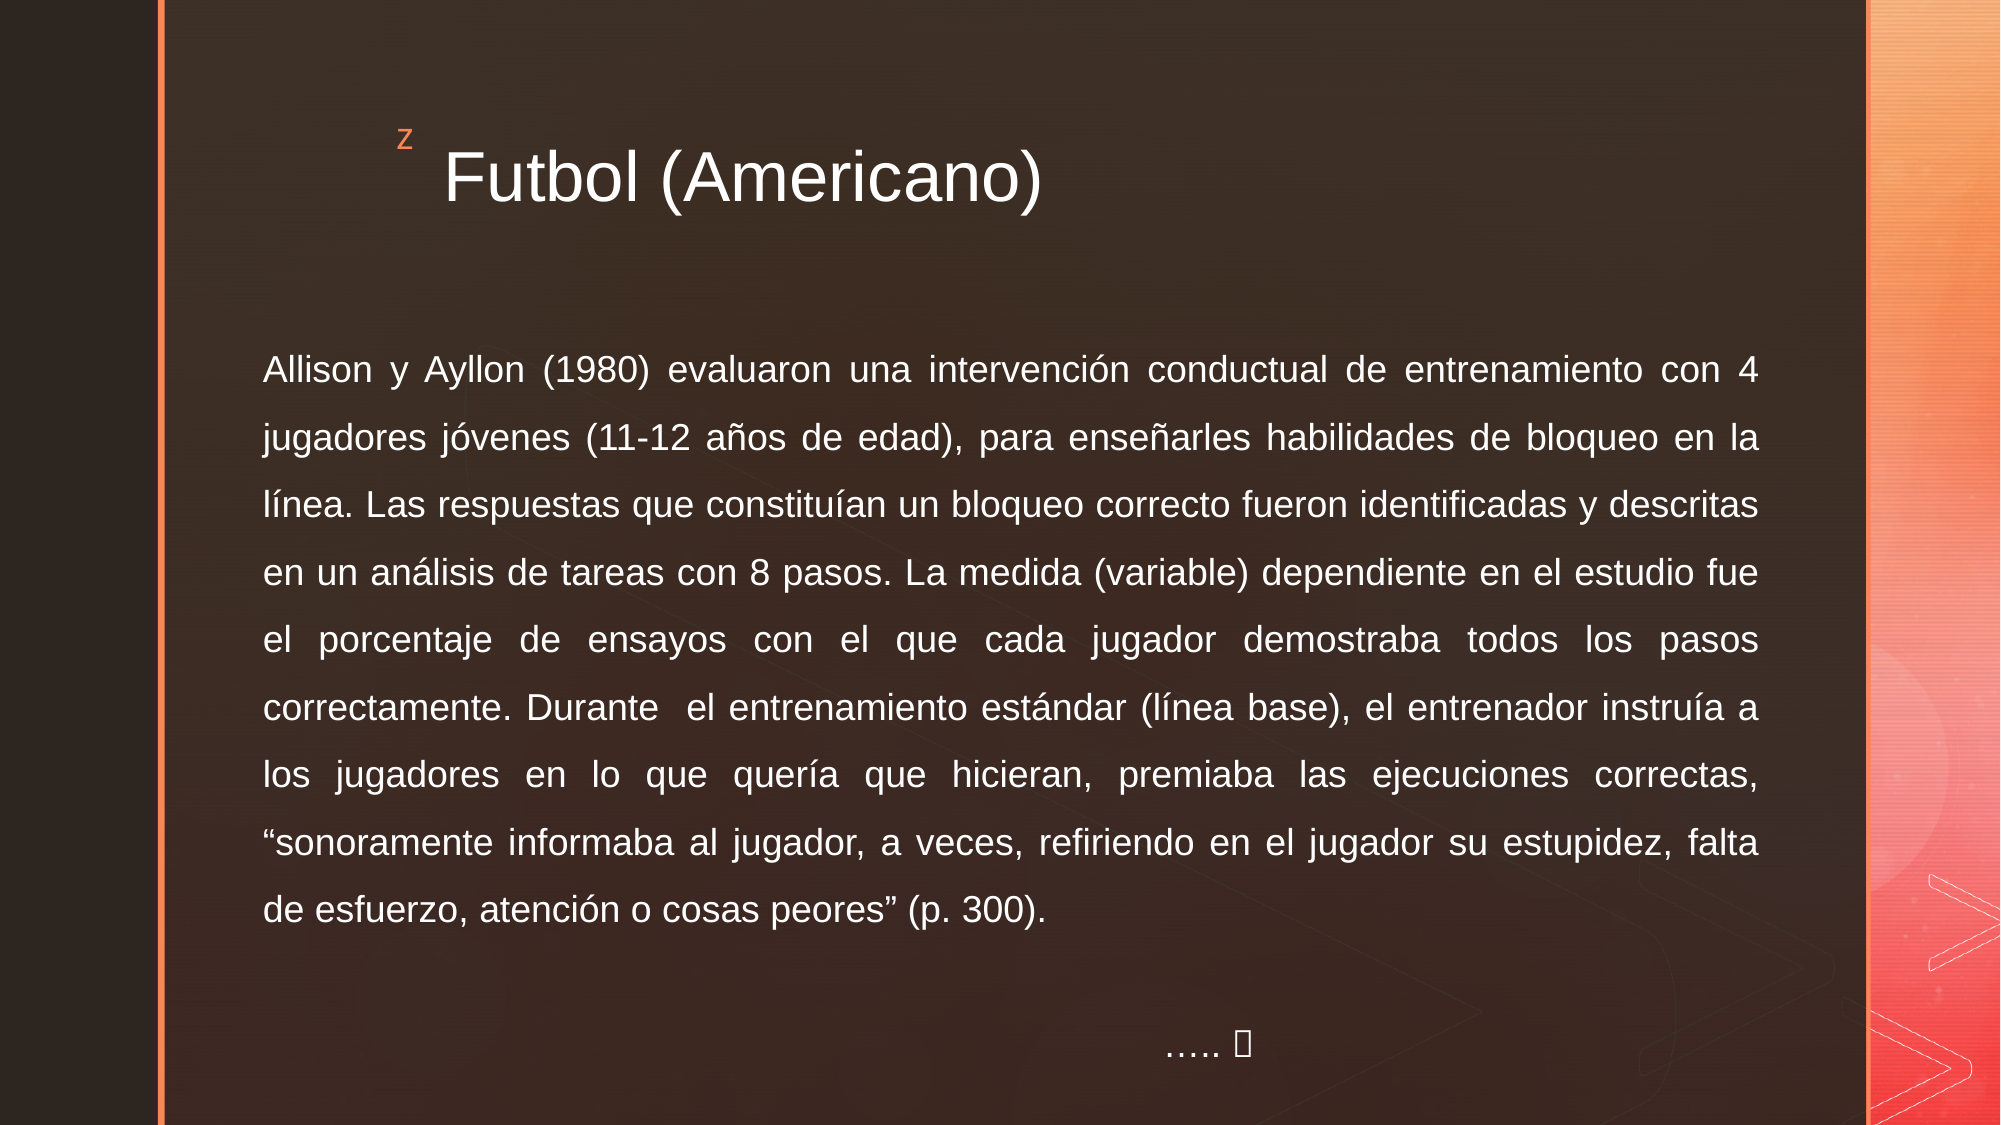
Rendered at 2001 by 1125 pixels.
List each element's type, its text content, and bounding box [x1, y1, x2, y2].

text_box Allison y Ayllon (1980) evaluaron una intervención conductual de entrenamiento con 4 jugadores jóvenes (11-12 años de edad), para enseñarles habilidades de bloqueo en la línea. Las respuestas que constituían un bloqueo correcto fueron identificadas y descritas en un análisis de tareas con 8 pasos. La medida (variable) dependiente en el estudio fue el porcentaje de ensayos con el que cada jugador demostraba todos los pasos correctamente. Durante el entrenamiento estándar (línea base), el entrenador instruía a los jugadores en lo que quería que hicieran, premiaba las ejecuciones correctas, “sonoramente informaba al jugador, a veces, refiriendo en el jugador su estupidez, falta de esfuerzo, atención o cosas peores” (p. 300). …..  [248, 315, 1775, 1073]
picture [1871, 0, 2001, 1125]
title Futbol (Americano) [428, 132, 1734, 225]
